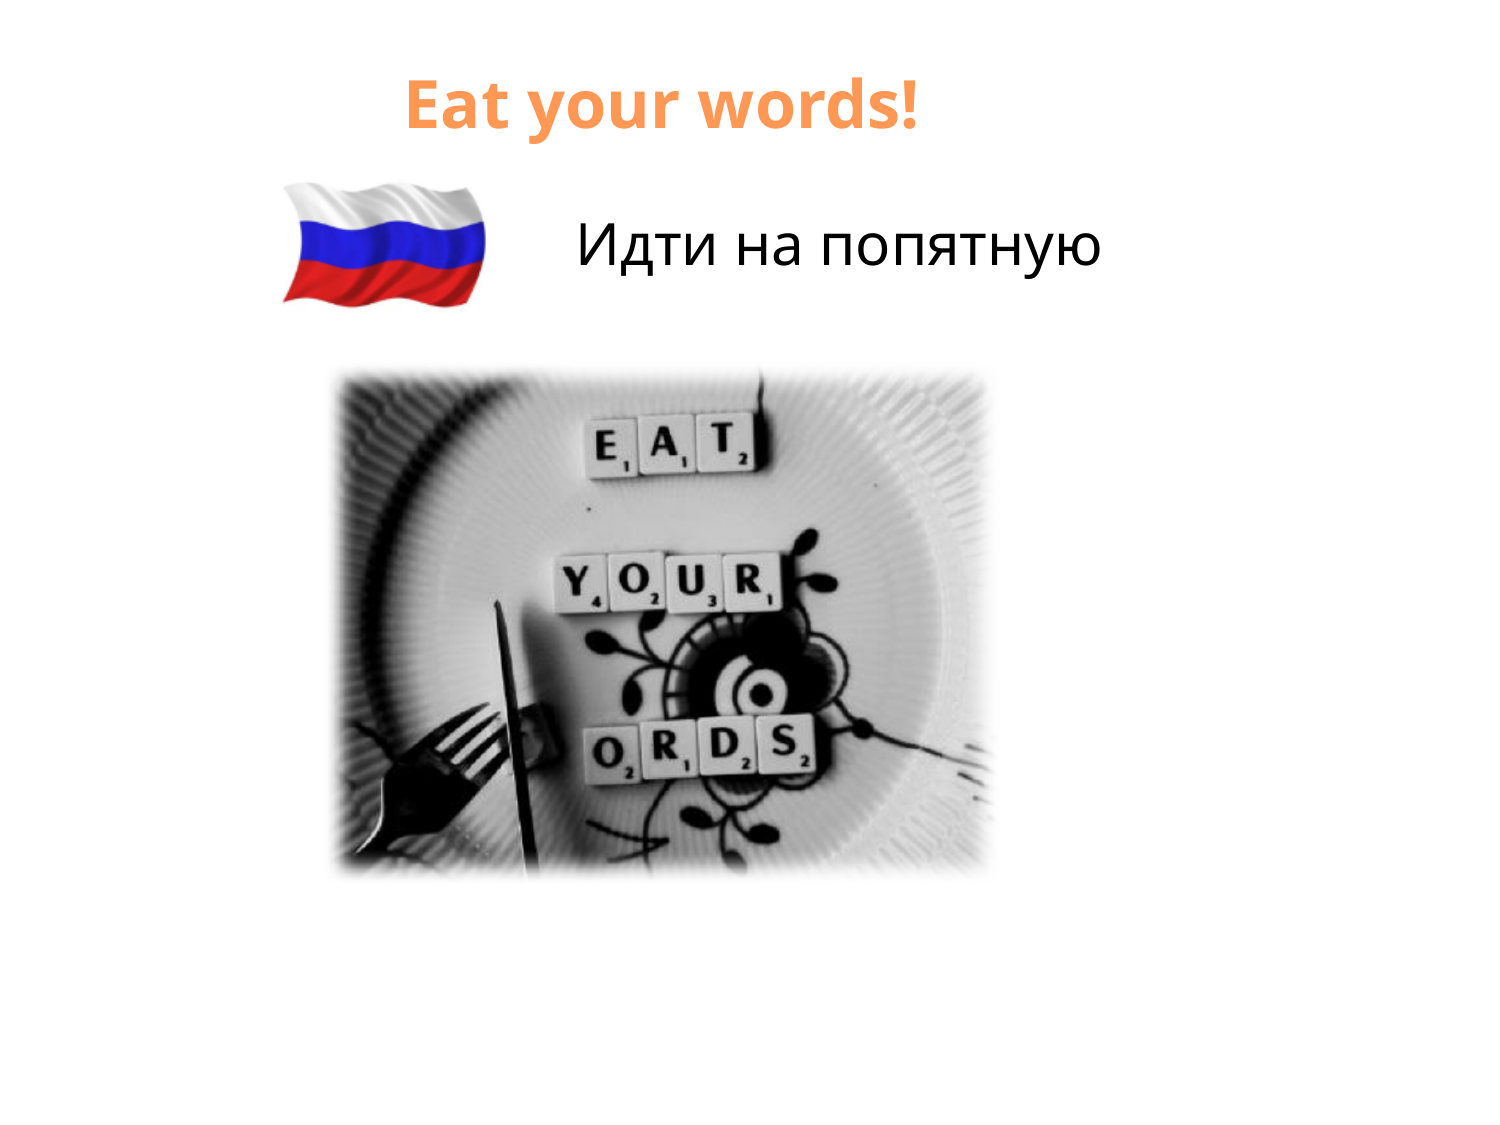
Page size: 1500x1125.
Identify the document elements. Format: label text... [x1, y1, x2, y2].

picture [324, 362, 999, 884]
text_box Идти на попятную [561, 199, 1158, 285]
picture [277, 172, 489, 314]
text_box Eat your words! [388, 54, 1053, 150]
